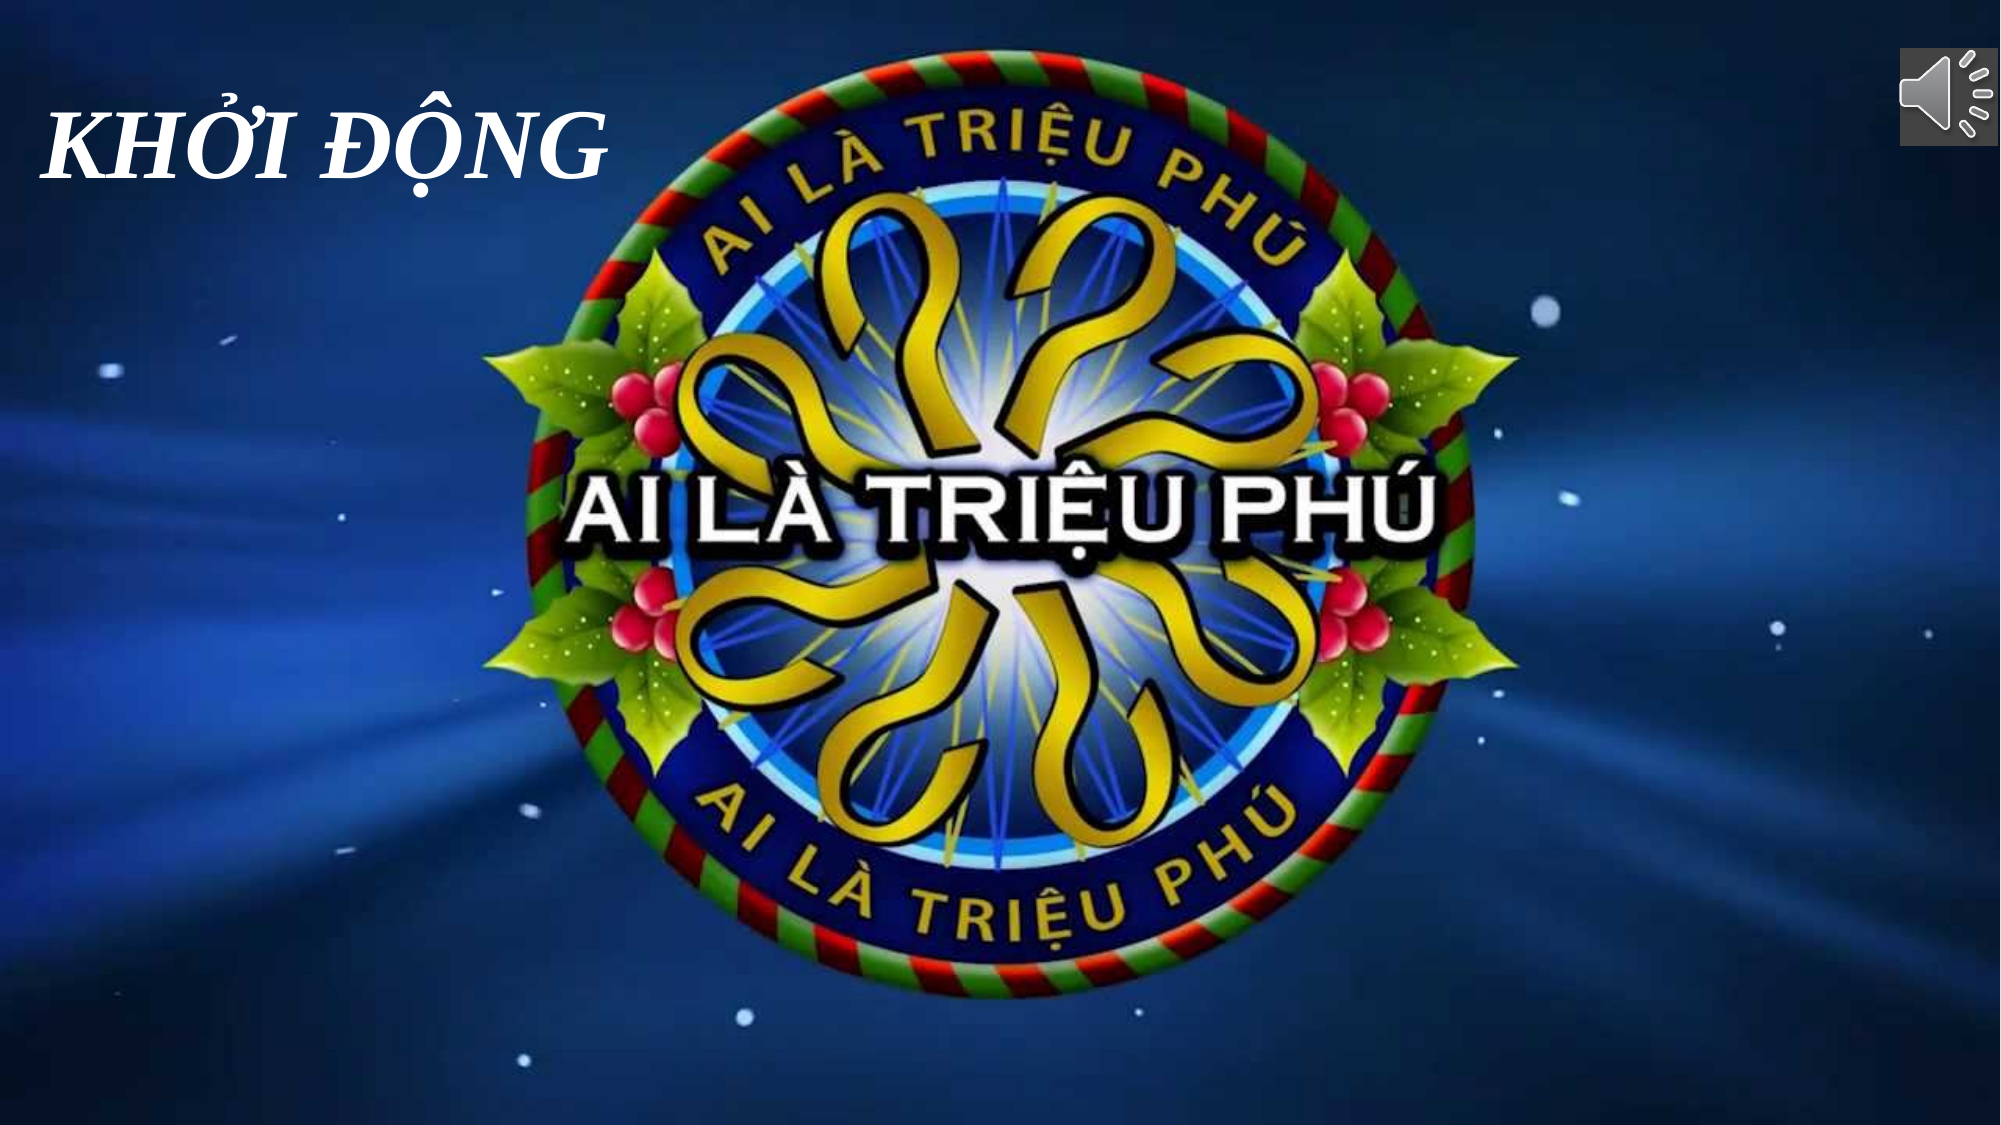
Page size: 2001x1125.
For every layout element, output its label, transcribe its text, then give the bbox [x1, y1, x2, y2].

text_box KHỞI ĐỘNG [0, 46, 783, 206]
picture [0, 0, 2001, 1125]
